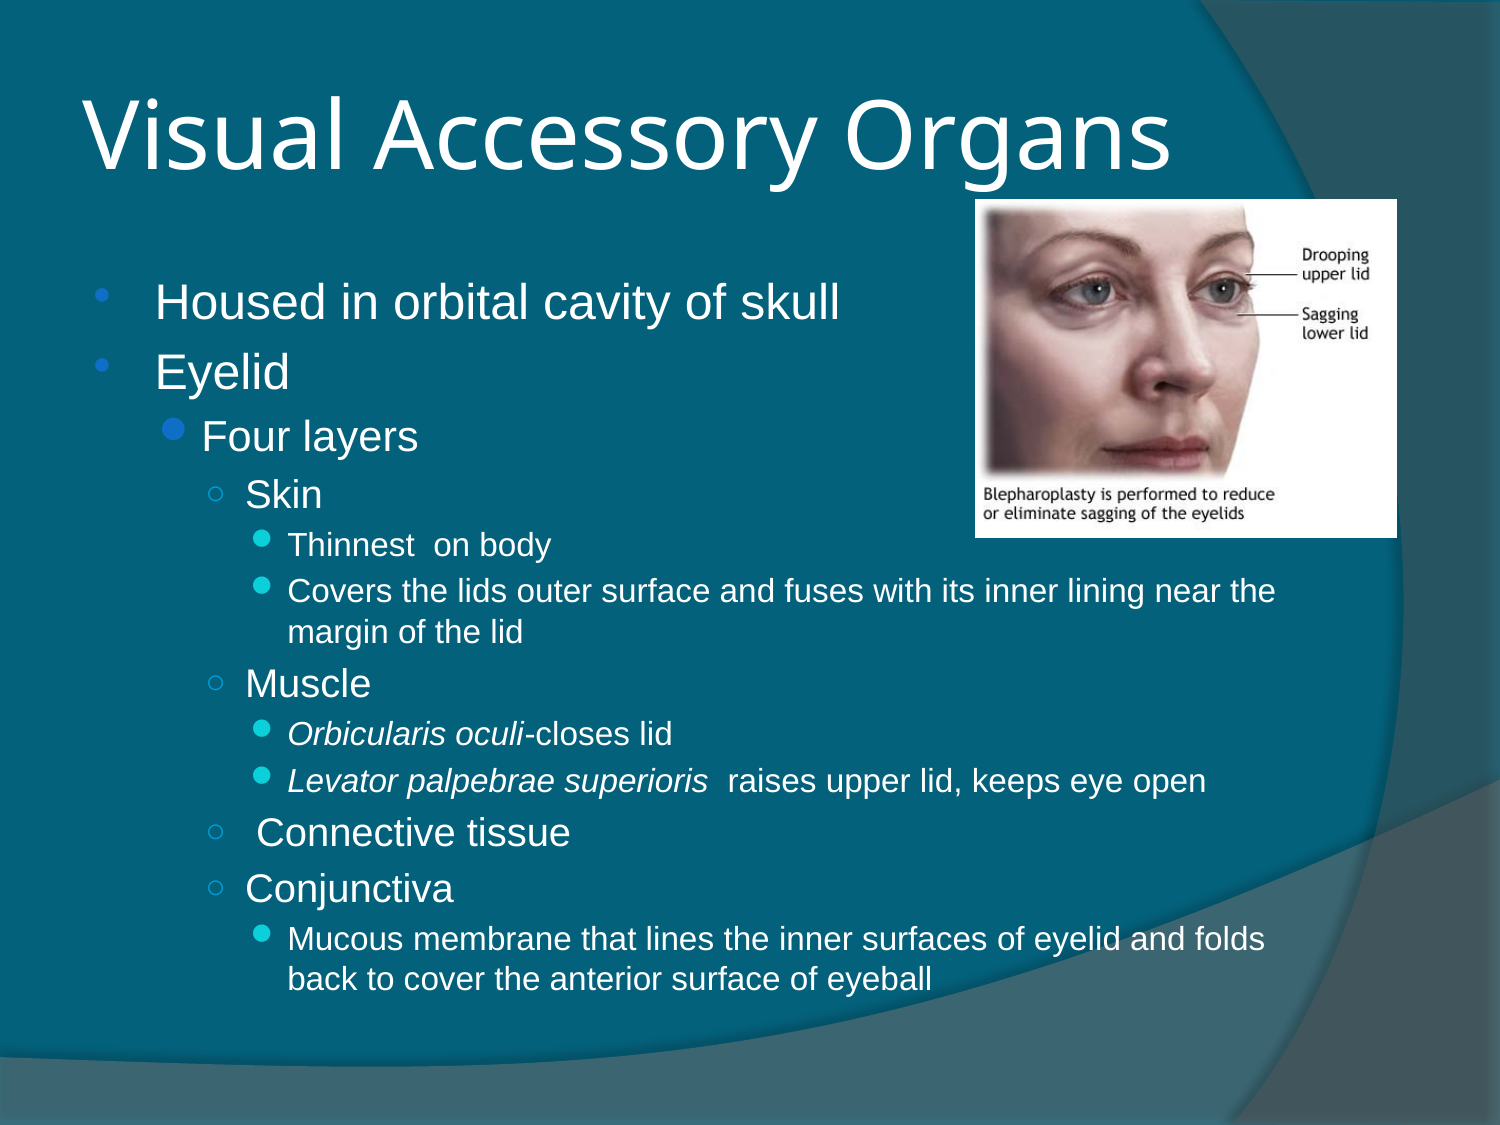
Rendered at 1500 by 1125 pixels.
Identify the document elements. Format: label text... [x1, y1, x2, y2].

title Visual Accessory Organs [75, 37, 1300, 225]
list Housed in orbital cavity of skull Eyelid Four layers Skin Thinnest on body Covers the lids outer surface and fuses with its inner lining near the margin of the lid Muscle Orbicularis oculi-closes lid Levator palpebrae superioris raises upper lid, keeps eye open Connective tissue Conjunctiva Mucous membrane that lines the inner surfaces of eyelid and folds back to cover the anterior surface of eyeball [75, 262, 1300, 1005]
picture [976, 199, 1398, 537]
